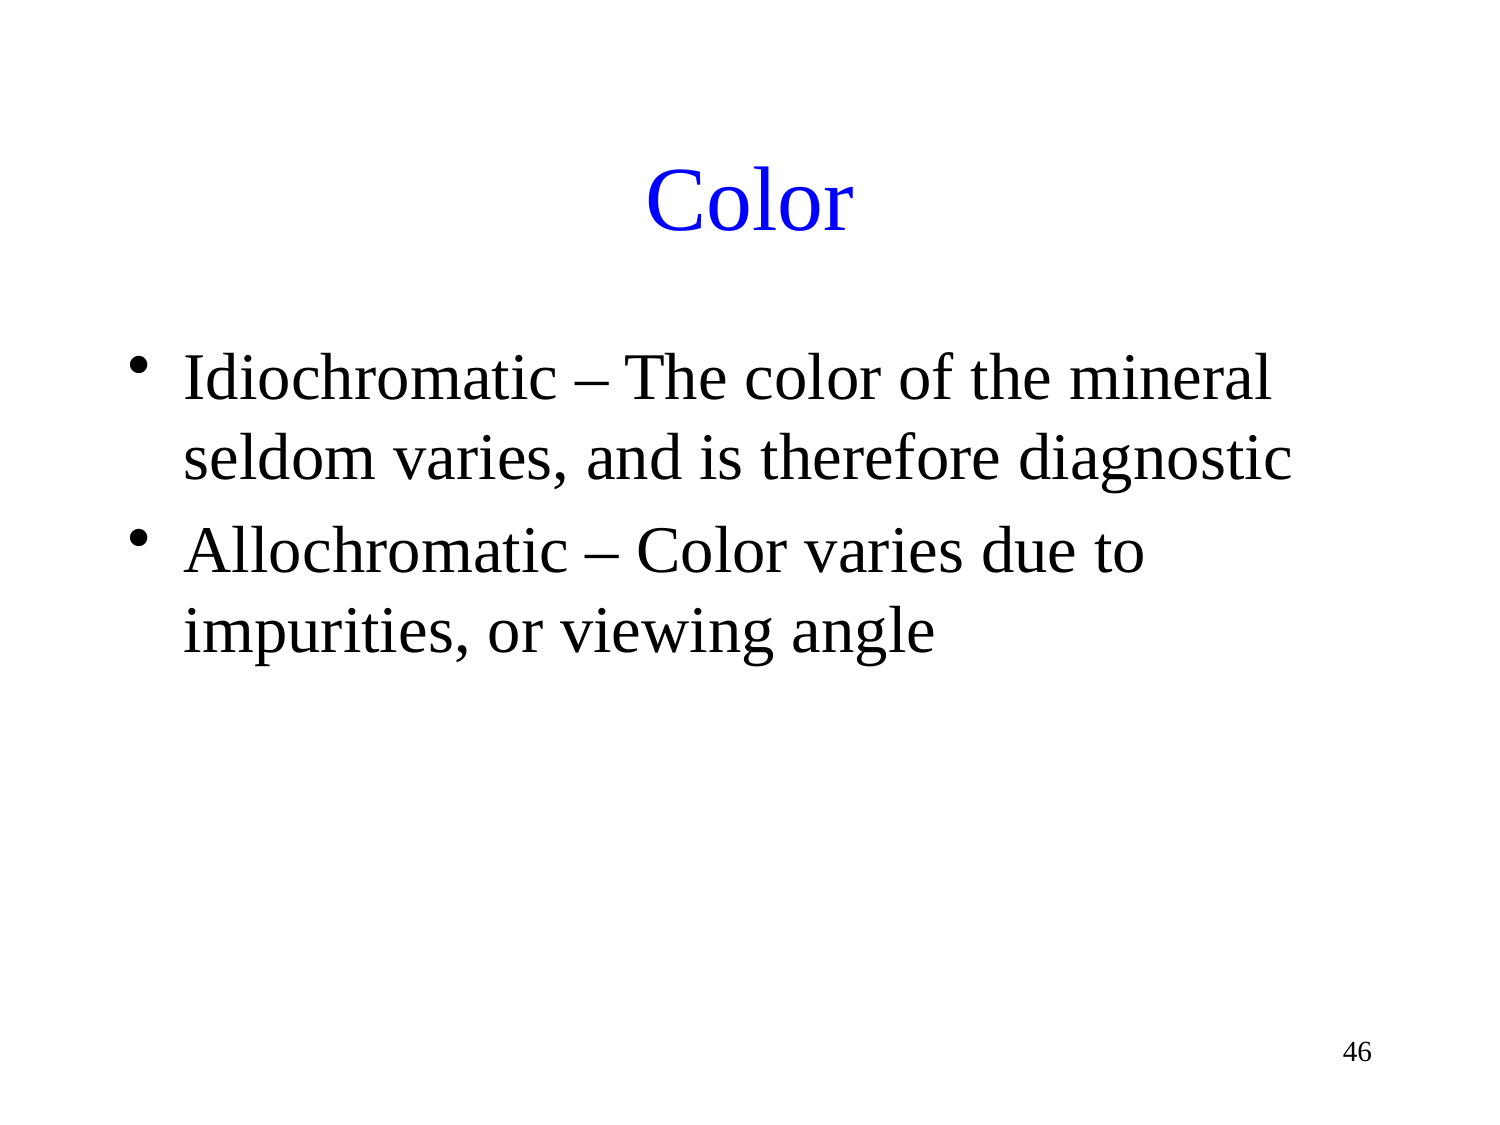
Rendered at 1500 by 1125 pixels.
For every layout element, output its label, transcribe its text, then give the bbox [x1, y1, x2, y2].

list Idiochromatic – The color of the mineral seldom varies, and is therefore diagnostic Allochromatic – Color varies due to impurities, or viewing angle [112, 324, 1388, 1000]
slide_number 46 [1074, 1024, 1388, 1101]
title Color [112, 99, 1388, 288]
